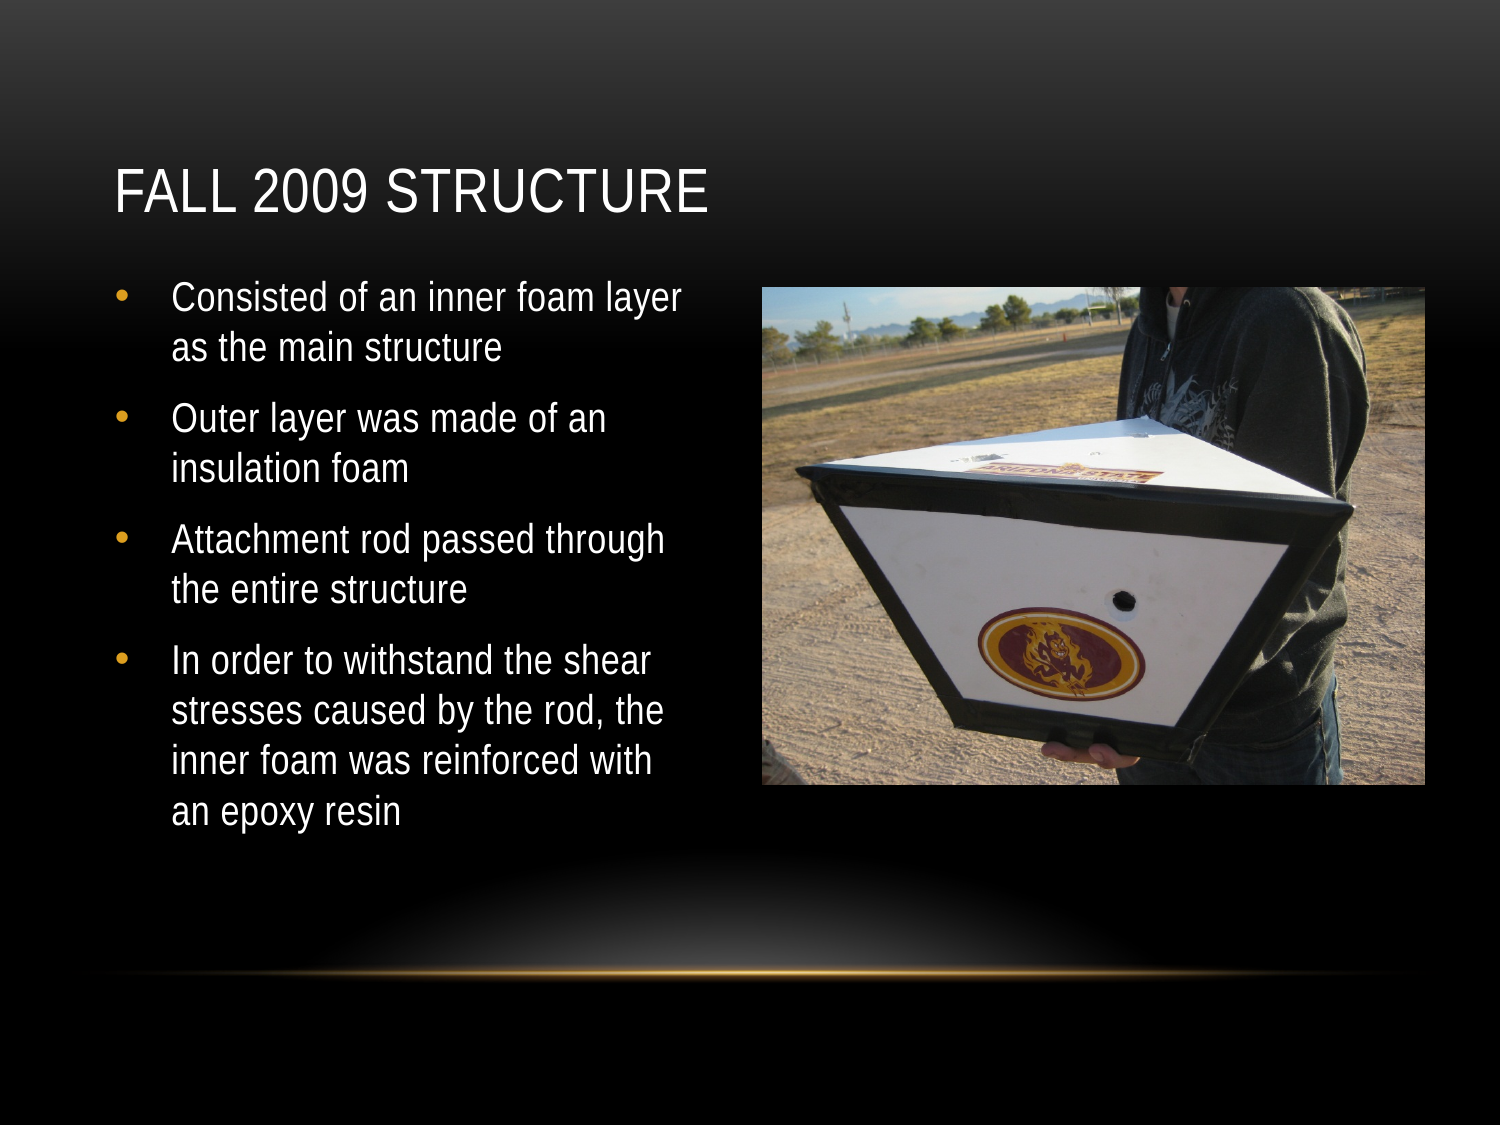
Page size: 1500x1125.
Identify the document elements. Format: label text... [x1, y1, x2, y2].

title Fall 2009 Structure [99, 45, 1400, 233]
picture [0, 0, 1500, 1125]
list Consisted of an inner foam layer as the main structure Outer layer was made of an insulation foam Attachment rod passed through the entire structure In order to withstand the shear stresses caused by the rod, the inner foam was reinforced with an epoxy resin [99, 262, 713, 938]
